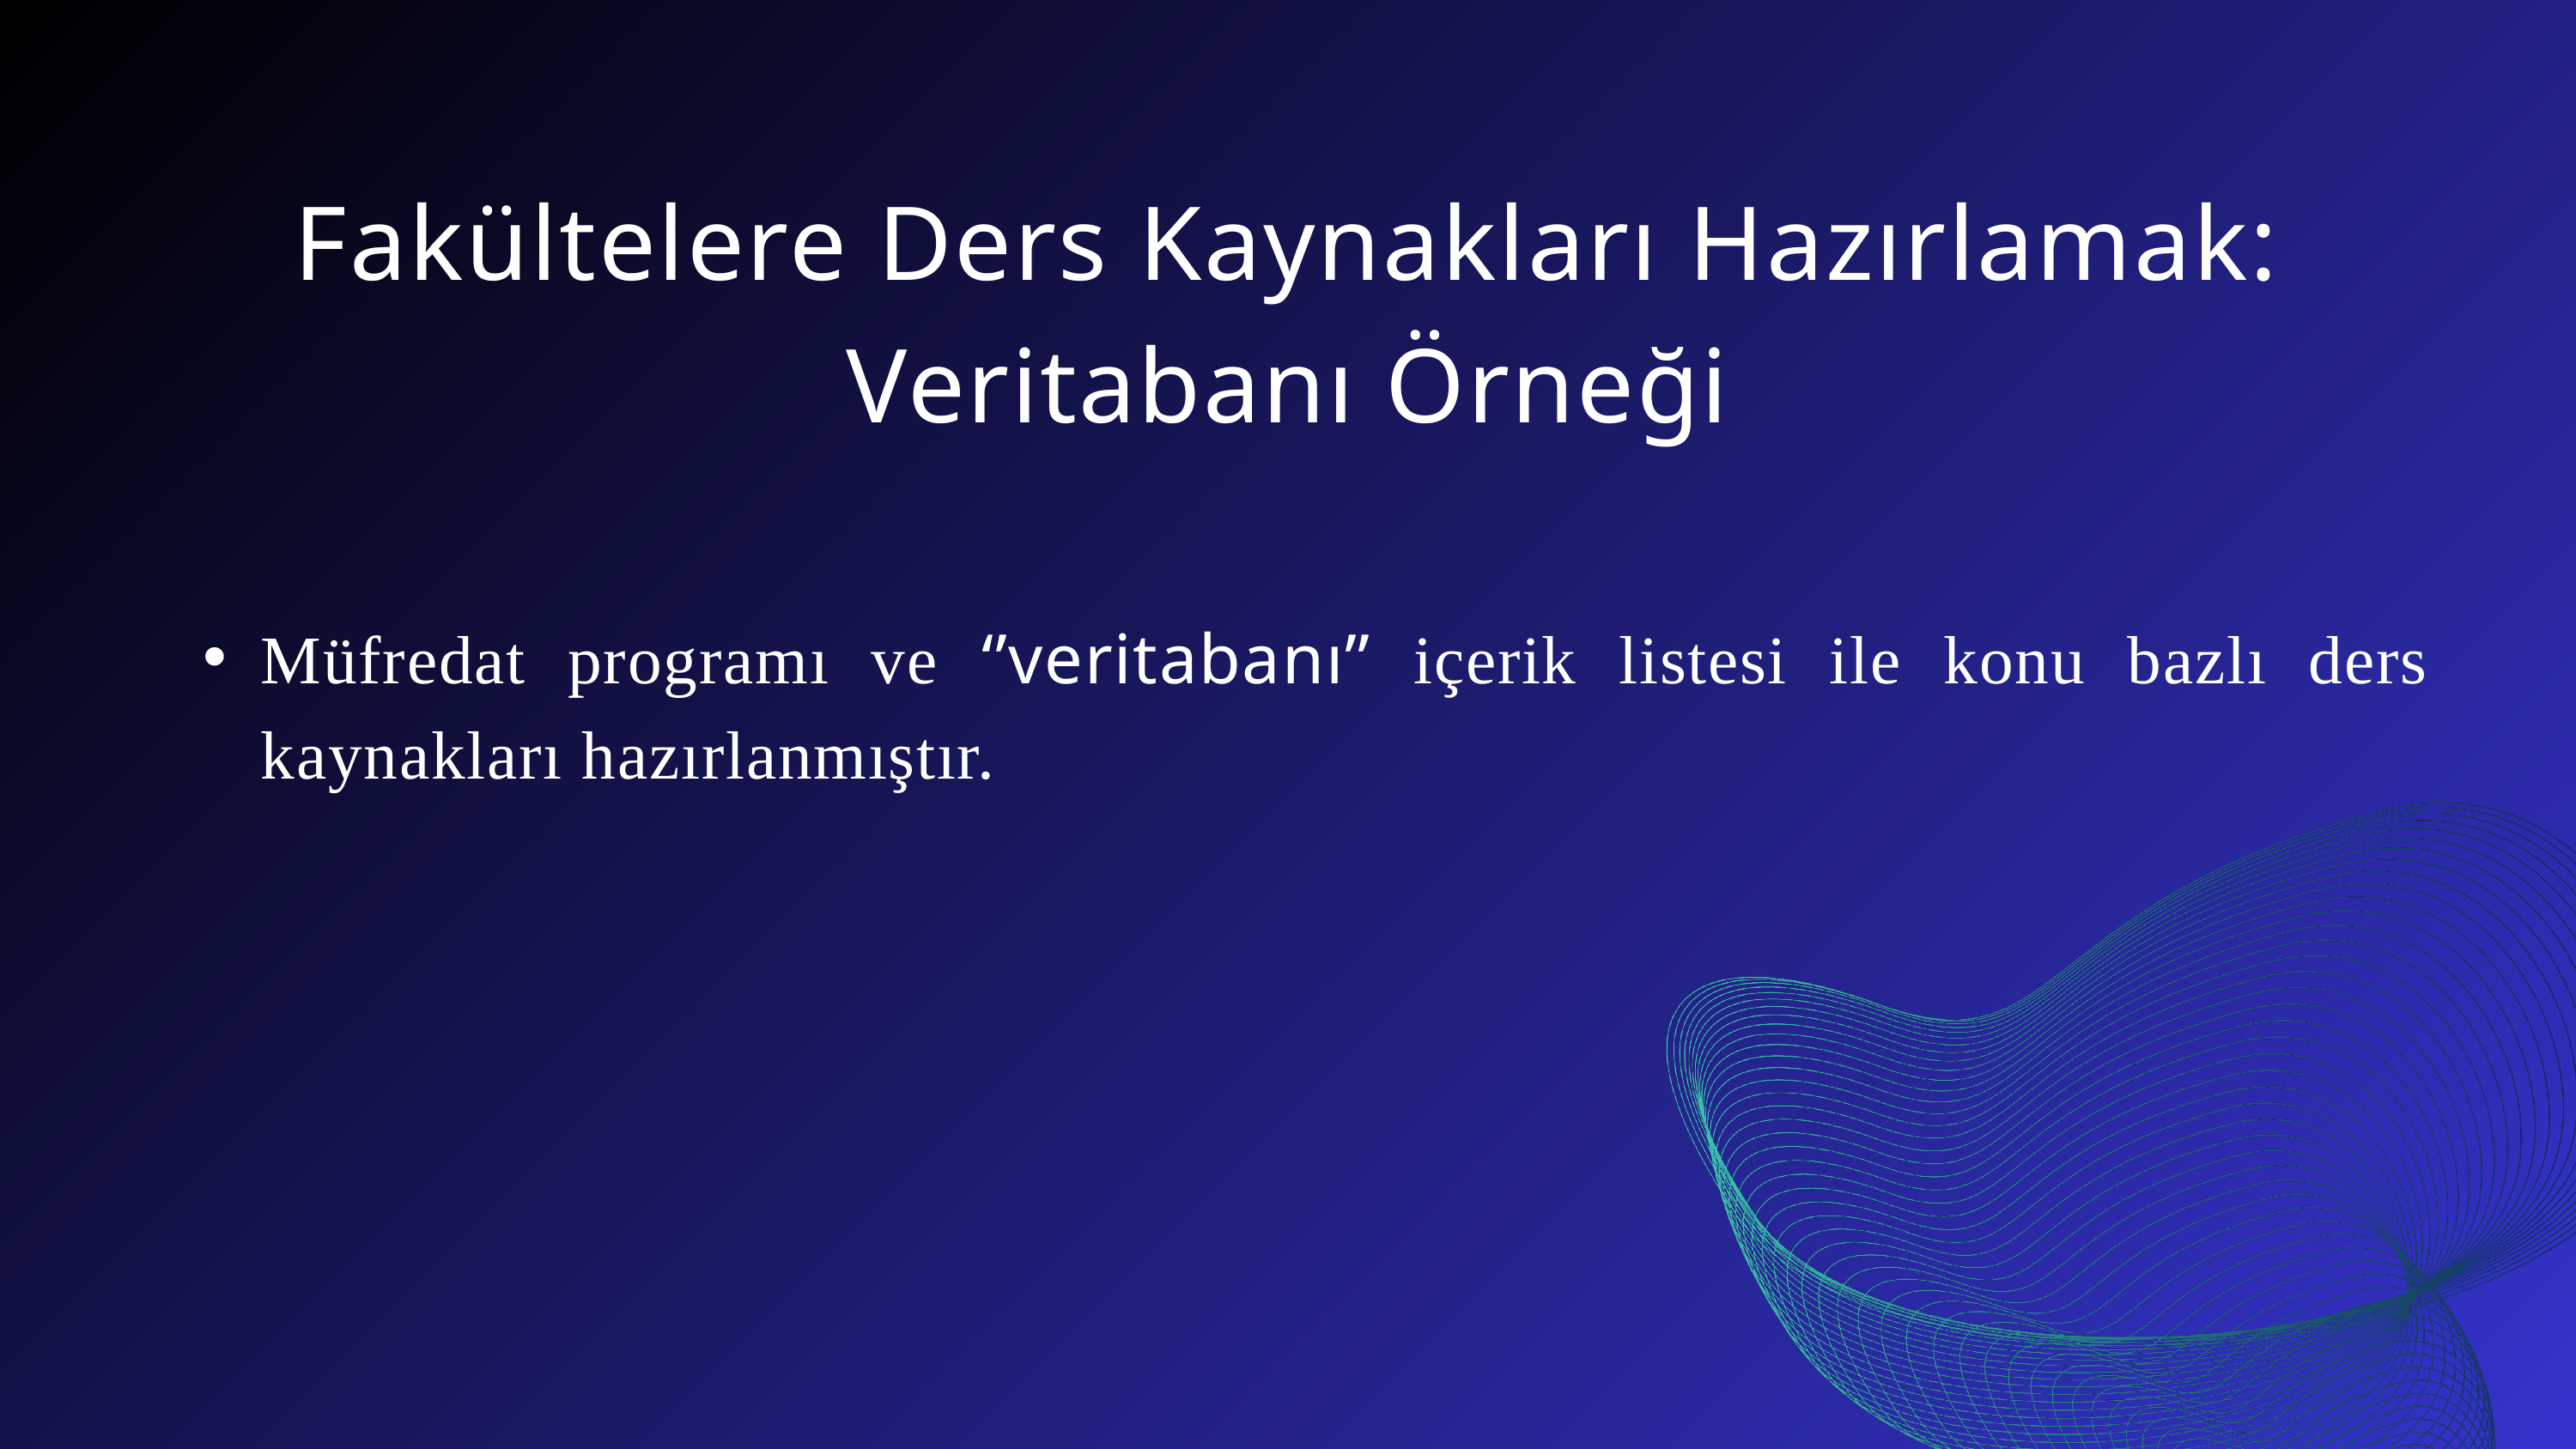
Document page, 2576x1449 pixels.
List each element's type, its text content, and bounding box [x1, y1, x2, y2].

text_box Fakültelere Ders Kaynakları Hazırlamak: Veritabanı Örneği [0, 157, 2576, 444]
text_box Müfredat programı ve ‘’veritabanı’’ içerik listesi ile konu bazlı ders kaynakları hazırlanmıştır. [144, 601, 2432, 793]
text_box [1662, 799, 2576, 1449]
